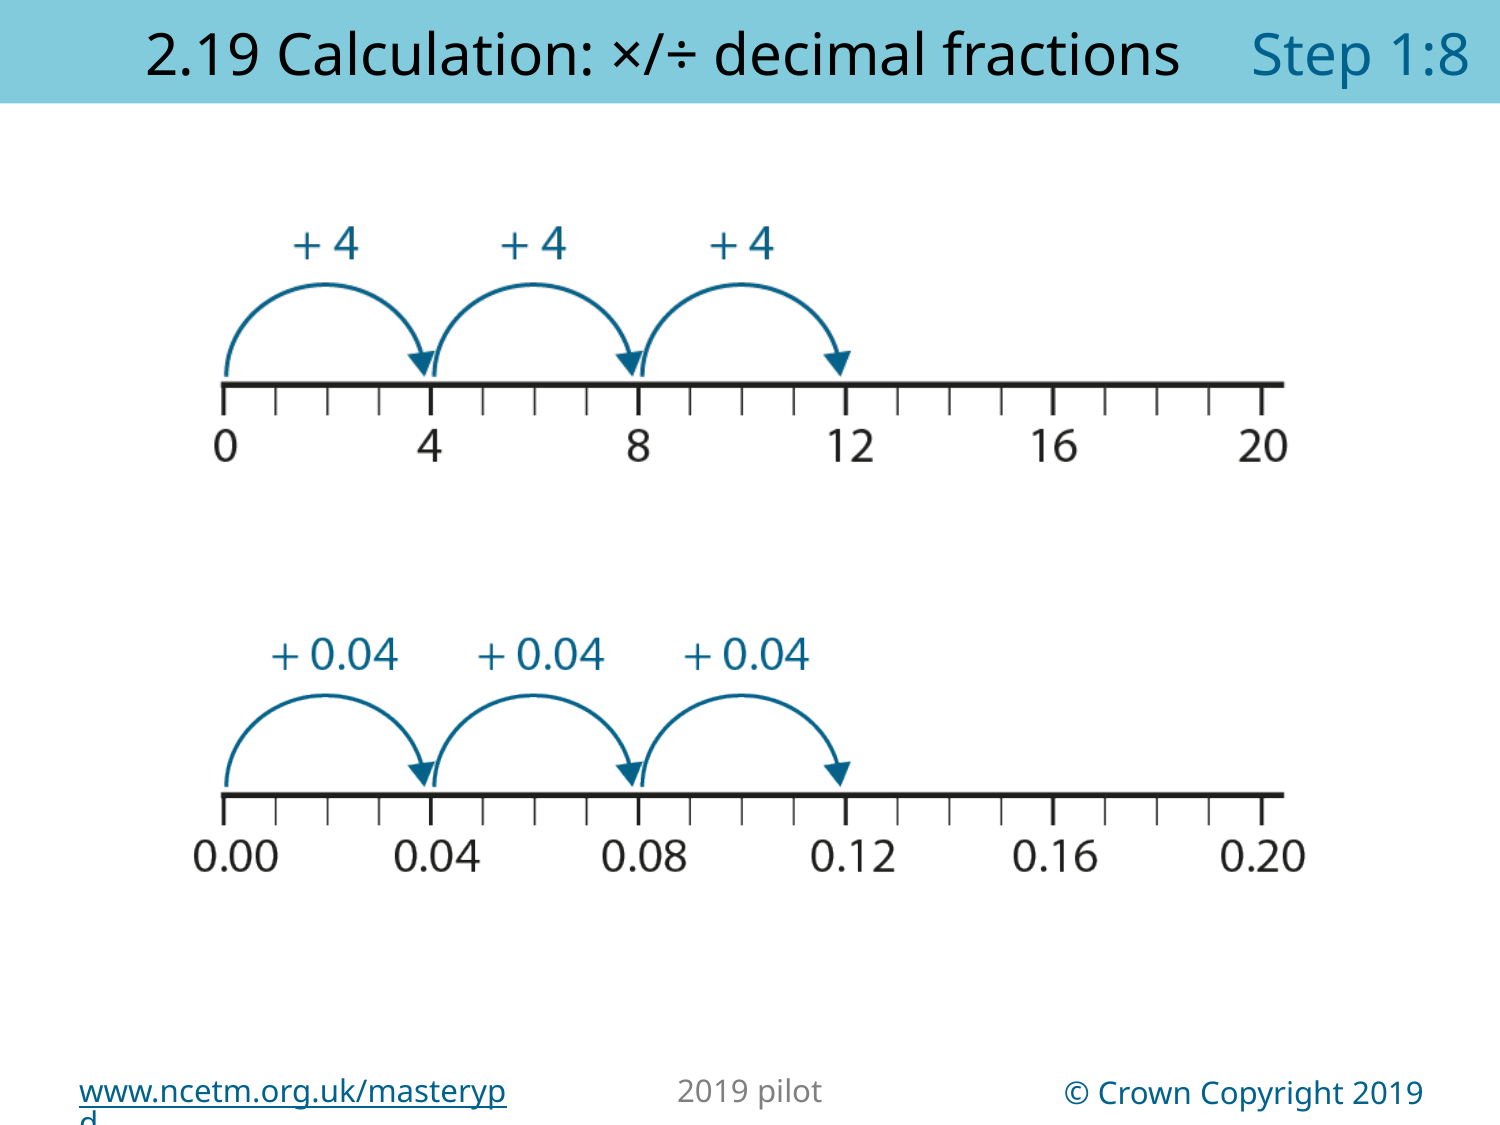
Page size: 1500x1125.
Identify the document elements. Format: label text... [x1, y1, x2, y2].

picture [190, 627, 1310, 925]
picture [190, 217, 1310, 515]
list 2.19 Calculation: ×/÷ decimal fractions Step 1:8 [0, 0, 1500, 104]
